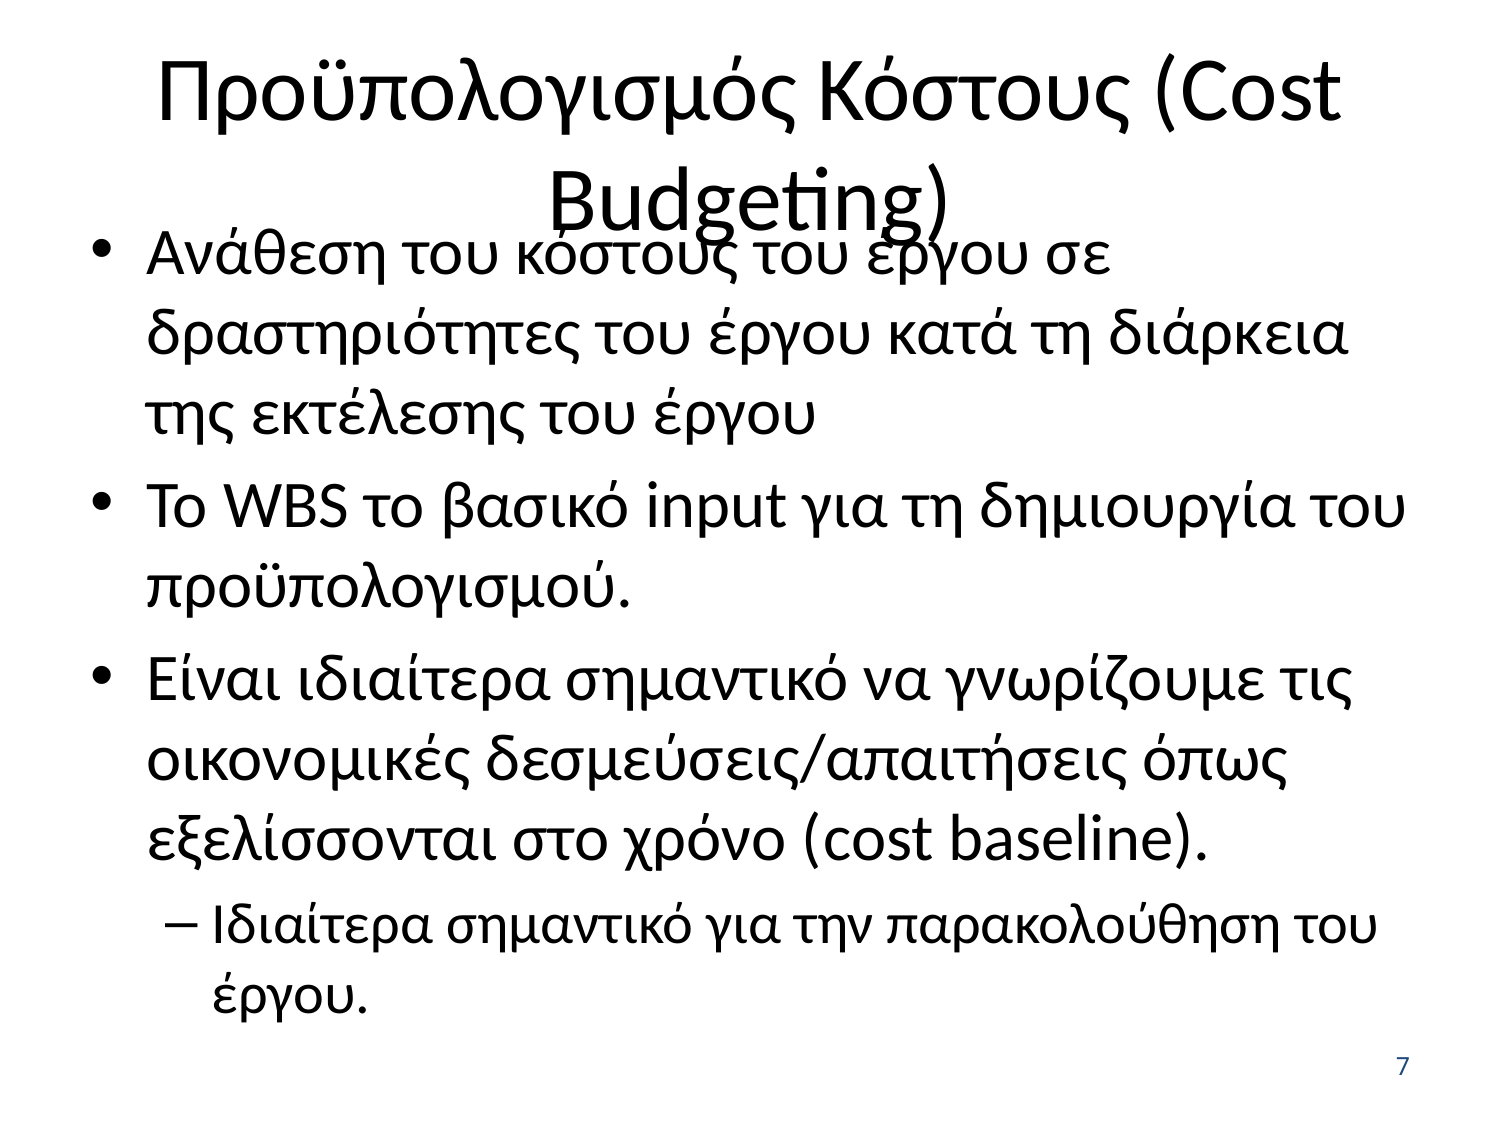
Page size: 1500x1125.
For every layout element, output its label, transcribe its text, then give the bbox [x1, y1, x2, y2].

title Προϋπολογισμός Κόστους (Cost Budgeting) [75, 45, 1425, 200]
list Ανάθεση του κόστους του έργου σε δραστηριότητες του έργου κατά τη διάρκεια της εκτέλεσης του έργου Το WBS το βασικό input για τη δημιουργία του προϋπολογισμού. Είναι ιδιαίτερα σημαντικό να γνωρίζουμε τις οικονομικές δεσμεύσεις/απαιτήσεις όπως εξελίσσονται στο χρόνο (cost baseline). Ιδιαίτερα σημαντικό για την παρακολούθηση του έργου. [75, 200, 1425, 1010]
slide_number 7 [1074, 1042, 1425, 1103]
